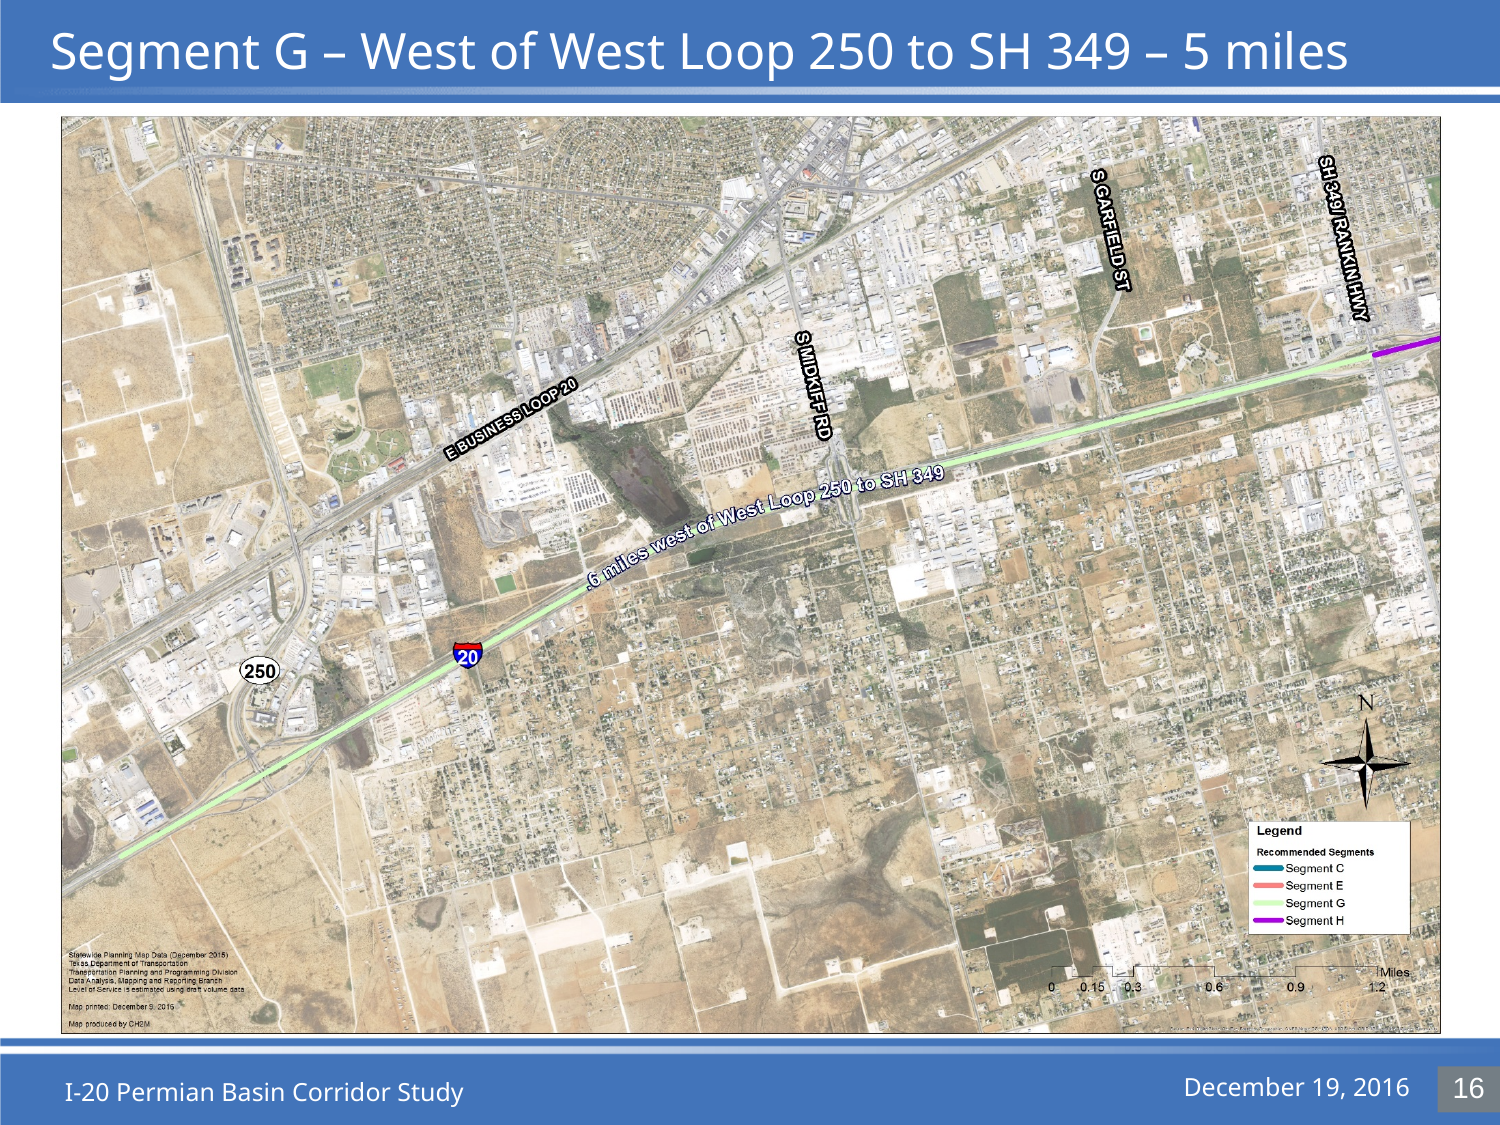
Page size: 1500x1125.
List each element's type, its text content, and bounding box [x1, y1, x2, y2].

picture [0, 1037, 1500, 1125]
picture [0, 0, 1500, 103]
slide_number 16 [1437, 1062, 1500, 1112]
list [56, 112, 1444, 1038]
title Segment G – West of West Loop 250 to SH 349 – 5 miles [50, 12, 1421, 89]
